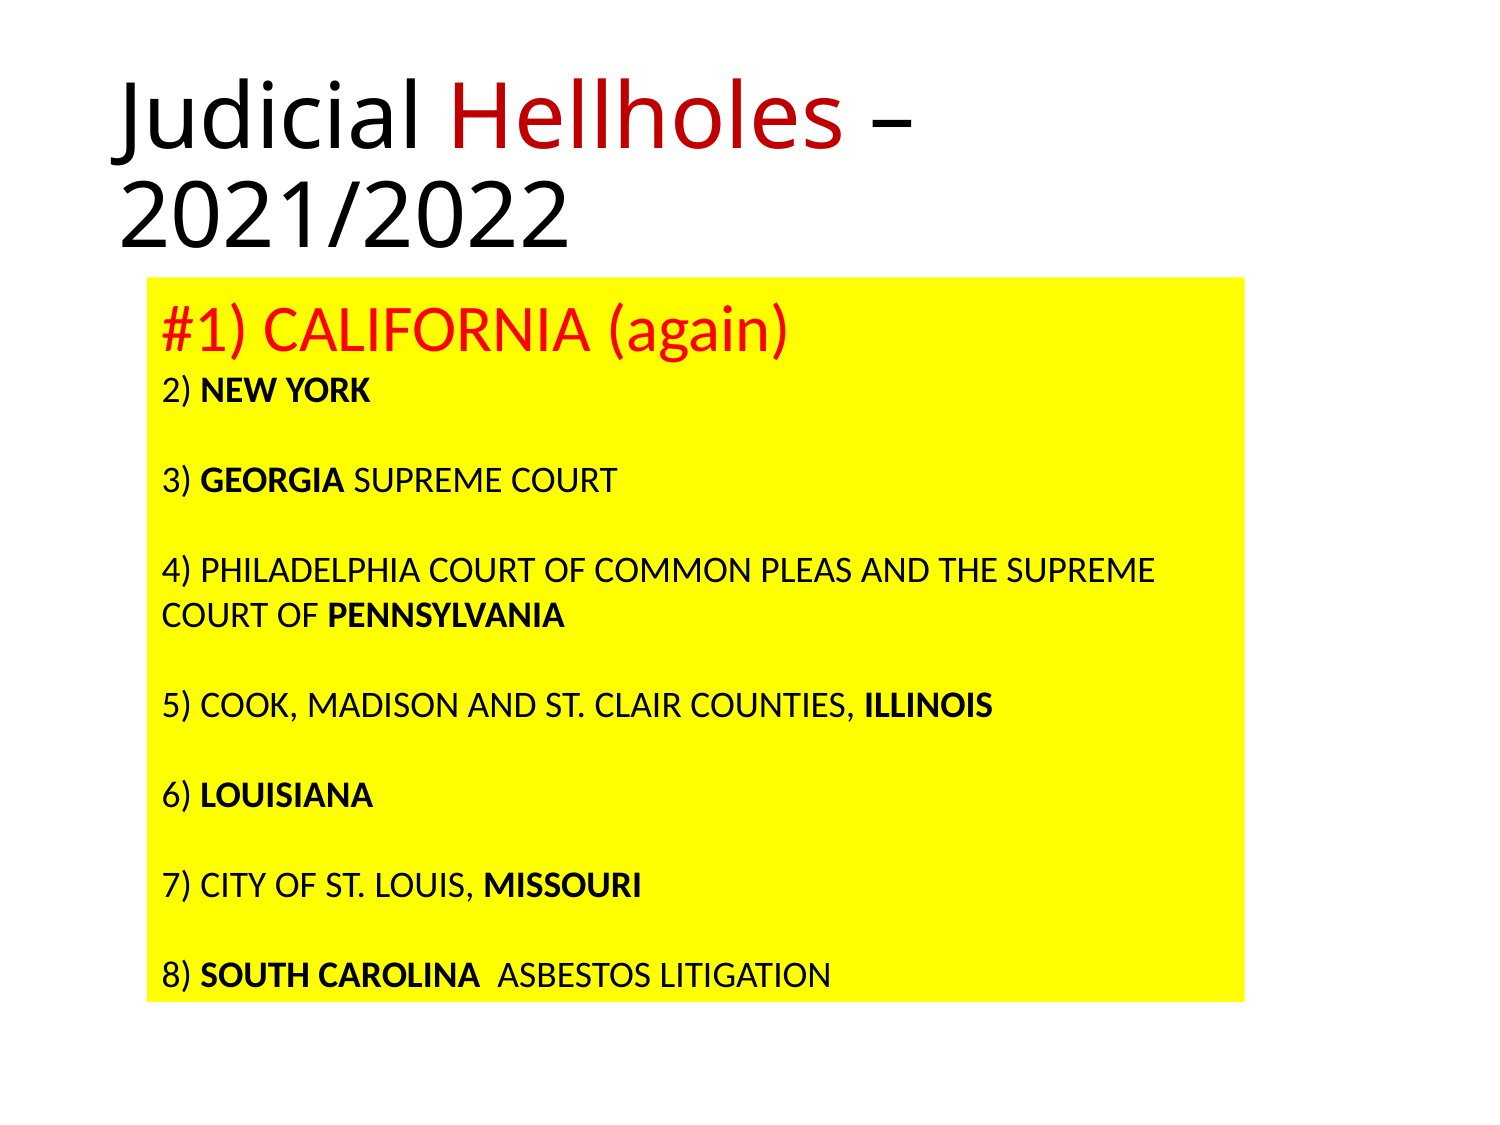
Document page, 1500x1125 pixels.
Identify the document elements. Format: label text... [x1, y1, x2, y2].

text_box #1) CALIFORNIA (again) 2) NEW YORK 3) GEORGIA SUPREME COURT 4) PHILADELPHIA COURT OF COMMON PLEAS AND THE SUPREME COURT OF PENNSYLVANIA 5) COOK, MADISON AND ST. CLAIR COUNTIES, ILLINOIS 6) LOUISIANA 7) CITY OF ST. LOUIS, MISSOURI 8) SOUTH CAROLINA ASBESTOS LITIGATION [146, 277, 1245, 1002]
title Judicial Hellholes – 2021/2022 [103, 59, 1397, 278]
